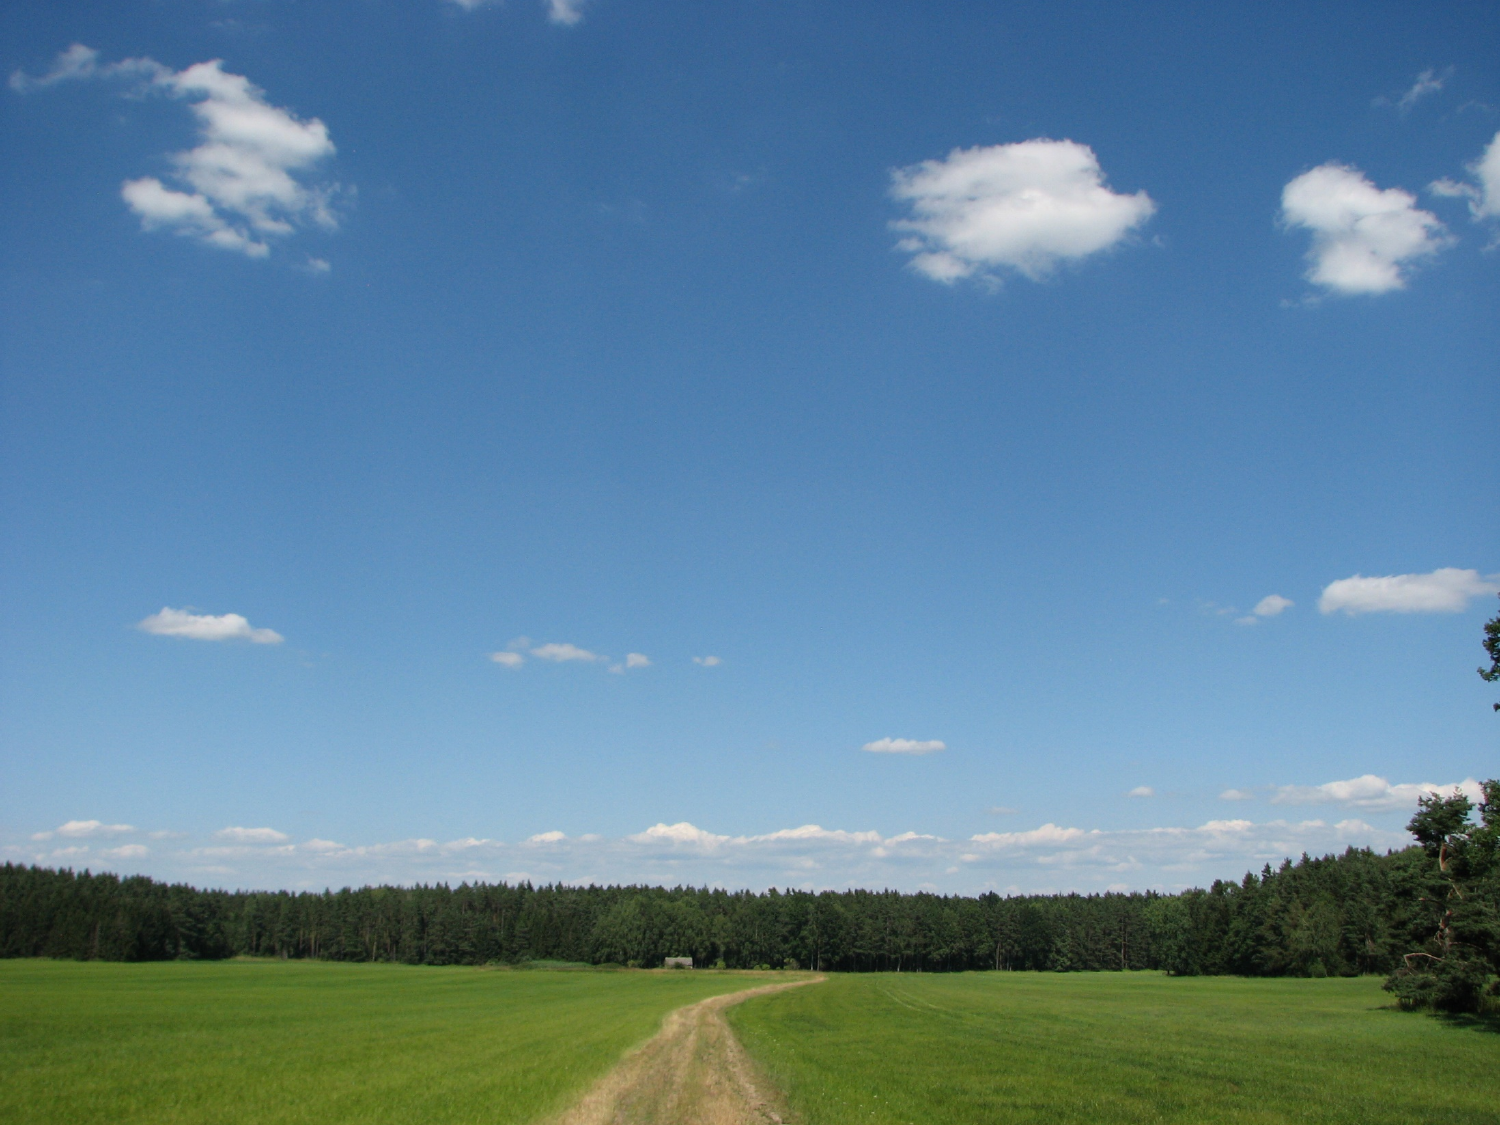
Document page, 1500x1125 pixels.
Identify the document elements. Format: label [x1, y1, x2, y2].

list [0, 0, 1500, 1125]
